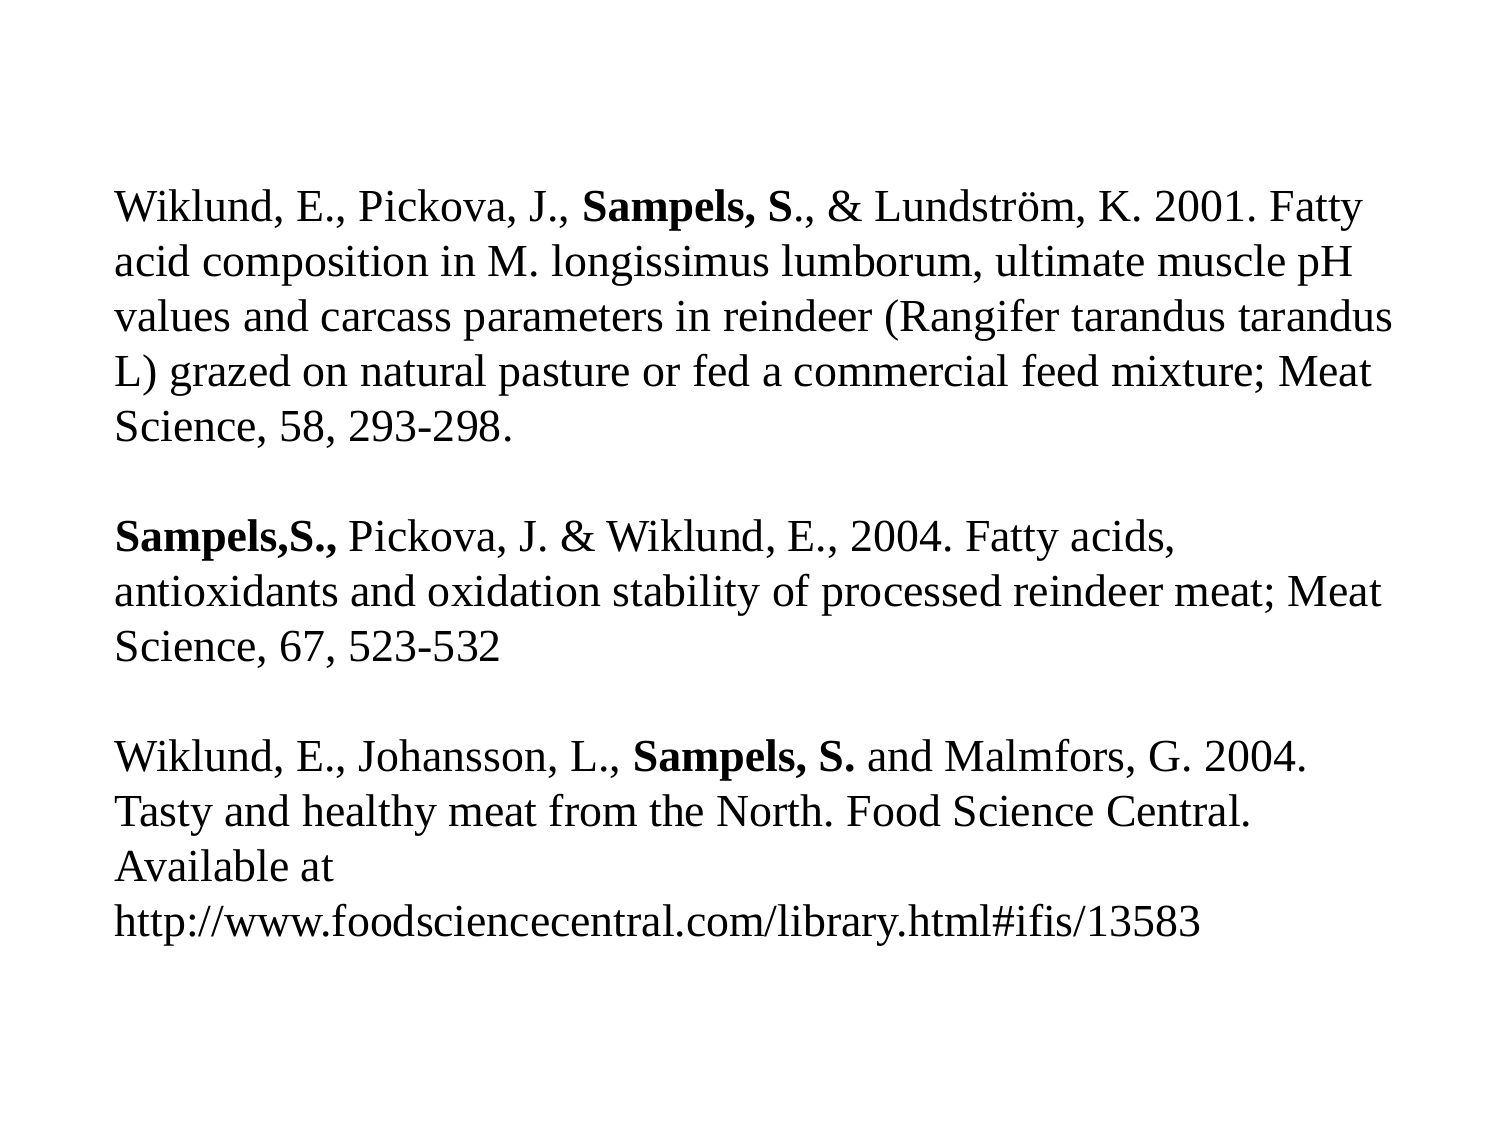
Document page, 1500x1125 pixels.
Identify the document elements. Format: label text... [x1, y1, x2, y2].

text_box Wiklund, E., Pickova, J., Sampels, S., & Lundström, K. 2001. Fatty acid composition in M. longissimus lumborum, ultimate muscle pH values and carcass parameters in reindeer (Rangifer tarandus tarandus L) grazed on natural pasture or fed a commercial feed mixture; Meat Science, 58, 293-298. Sampels,S., Pickova, J. & Wiklund, E., 2004. Fatty acids, antioxidants and oxidation stability of processed reindeer meat; Meat Science, 67, 523-532 Wiklund, E., Johansson, L., Sampels, S. and Malmfors, G. 2004. Tasty and healthy meat from the North. Food Science Central. Available at http://www.foodsciencecentral.com/library.html#ifis/13583 [99, 168, 1425, 954]
